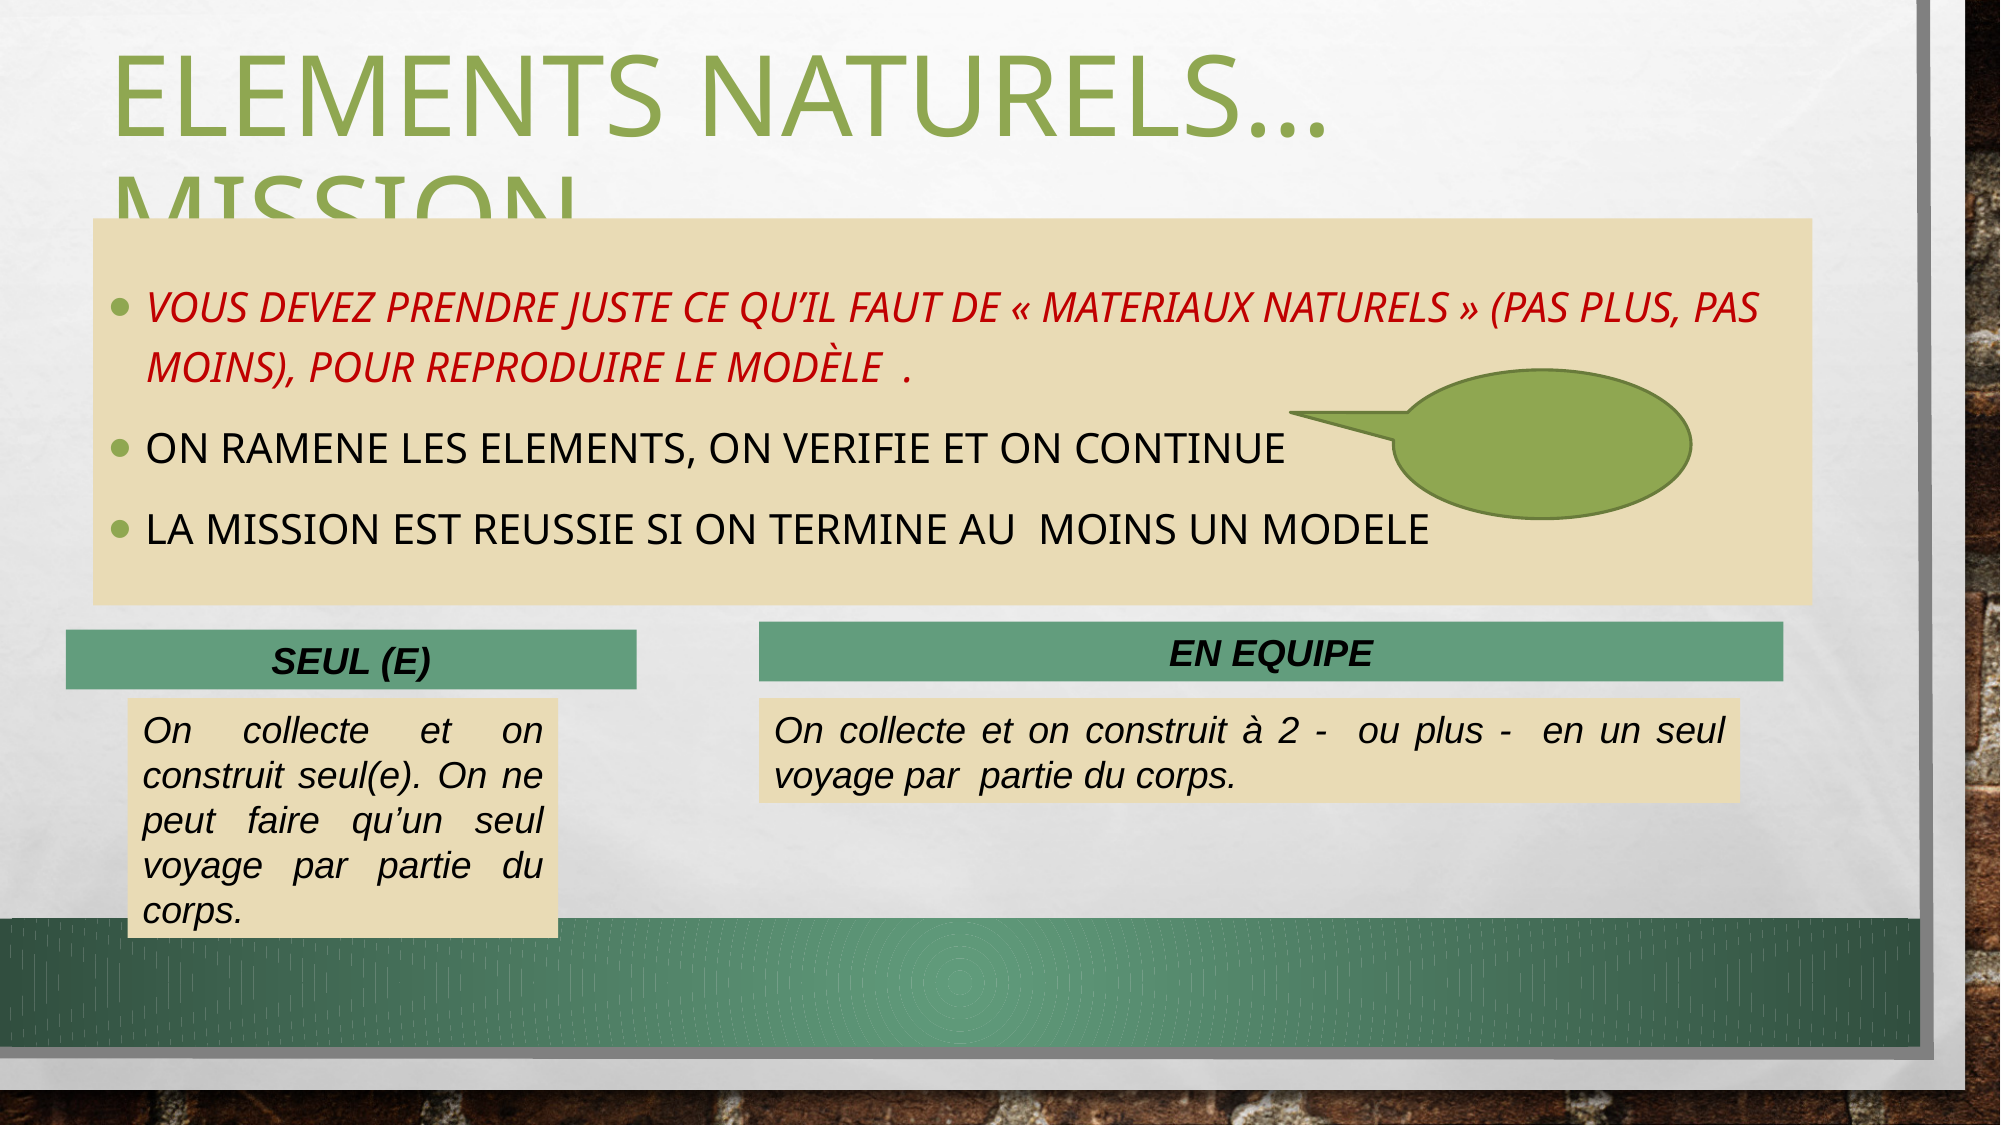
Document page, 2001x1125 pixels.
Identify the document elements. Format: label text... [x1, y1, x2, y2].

title ELEMENTS NATURELS…mission... [93, 66, 1799, 218]
picture [0, 0, 2000, 1125]
text_box EN EQUIPE [759, 621, 1784, 682]
text_box [1288, 368, 1693, 521]
text_box SEUL (E) [65, 629, 637, 690]
text_box On collecte et on construit seul(e). On ne peut faire qu’un seul voyage par partie du corps. [127, 698, 559, 938]
list Vous devez PRENDRE juste ce qu’il faut de « MATERIAUX NATURELS » (PAS PLUS, PAS MOINS), pour reproduire le modèle . ON RAMENE LES ELEMENTS, ON VERIFIE ET ON CONTINUE LA MISSION EST REUSSIE SI ON TERMINE AU MOINS UN MODELE [93, 218, 1813, 606]
text_box On collecte et on construit à 2 - ou plus - en un seul voyage par partie du corps. [759, 698, 1741, 803]
